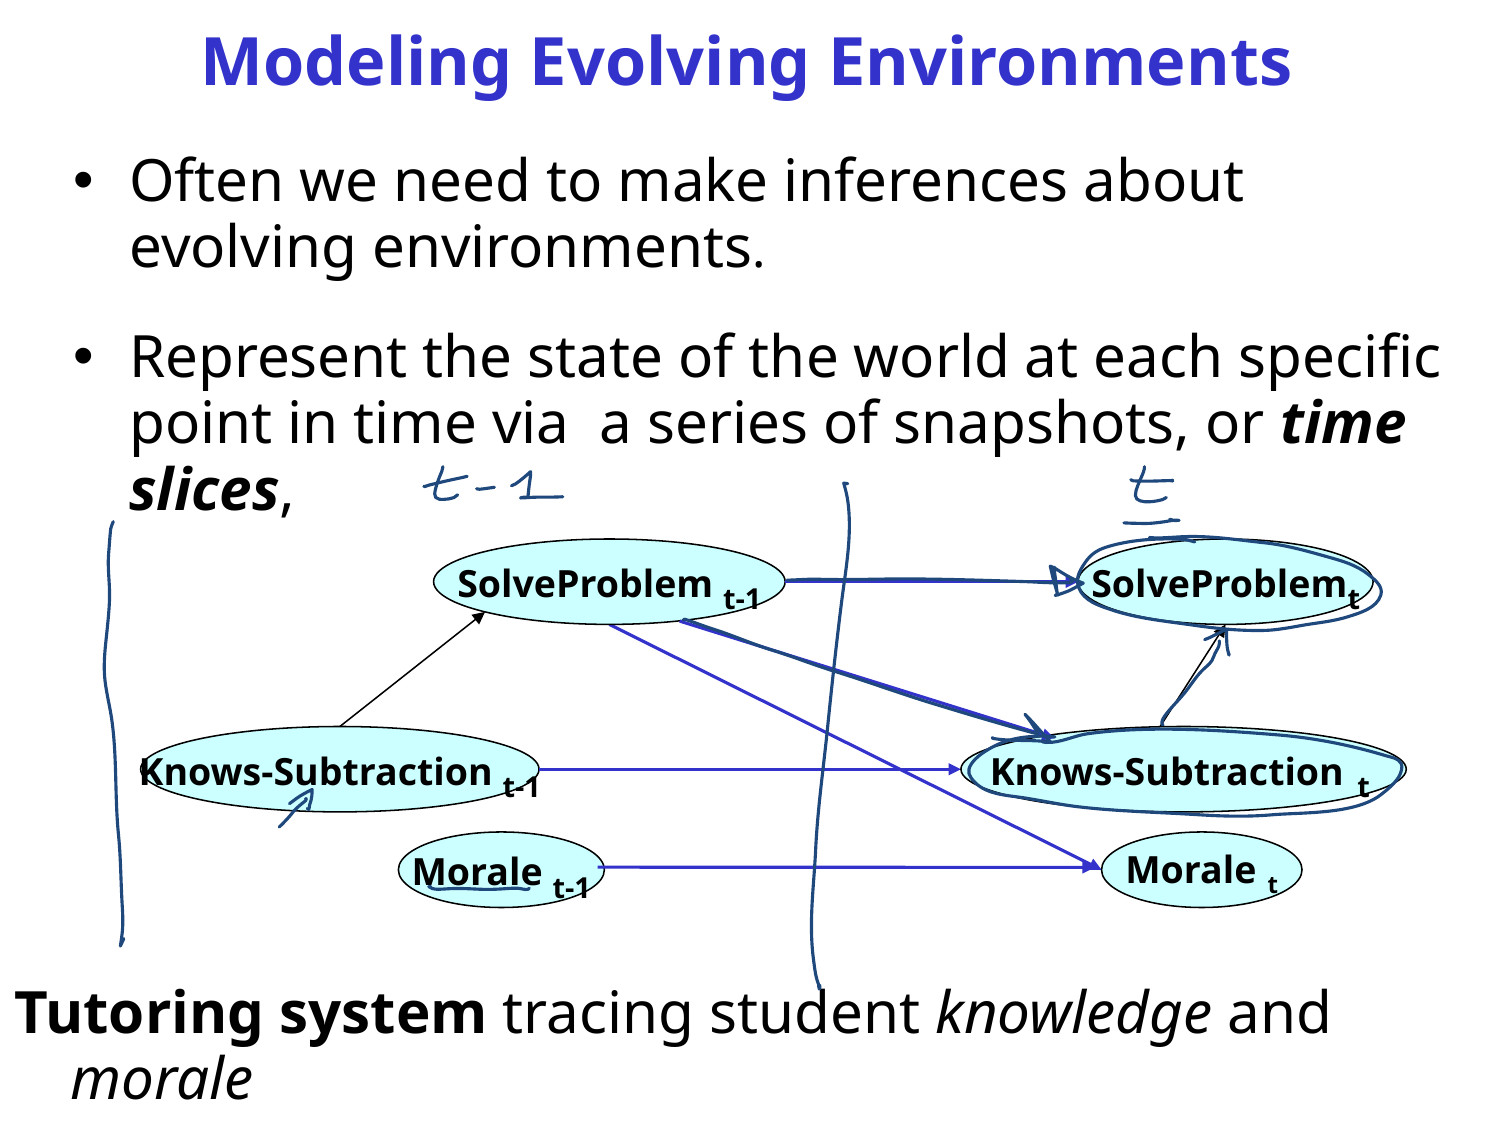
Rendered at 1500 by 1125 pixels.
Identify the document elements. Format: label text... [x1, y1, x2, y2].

text_box Tutoring system tracing student knowledge and morale [0, 972, 1500, 1080]
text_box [814, 538, 1407, 908]
text_box Represent the state of the world at each specific point in time via a series of snapshots, or time slices, [58, 316, 1500, 506]
text_box Often we need to make inferences about evolving environments. [58, 140, 1500, 316]
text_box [140, 538, 847, 908]
title Modeling Evolving Environments [46, 46, 1448, 160]
